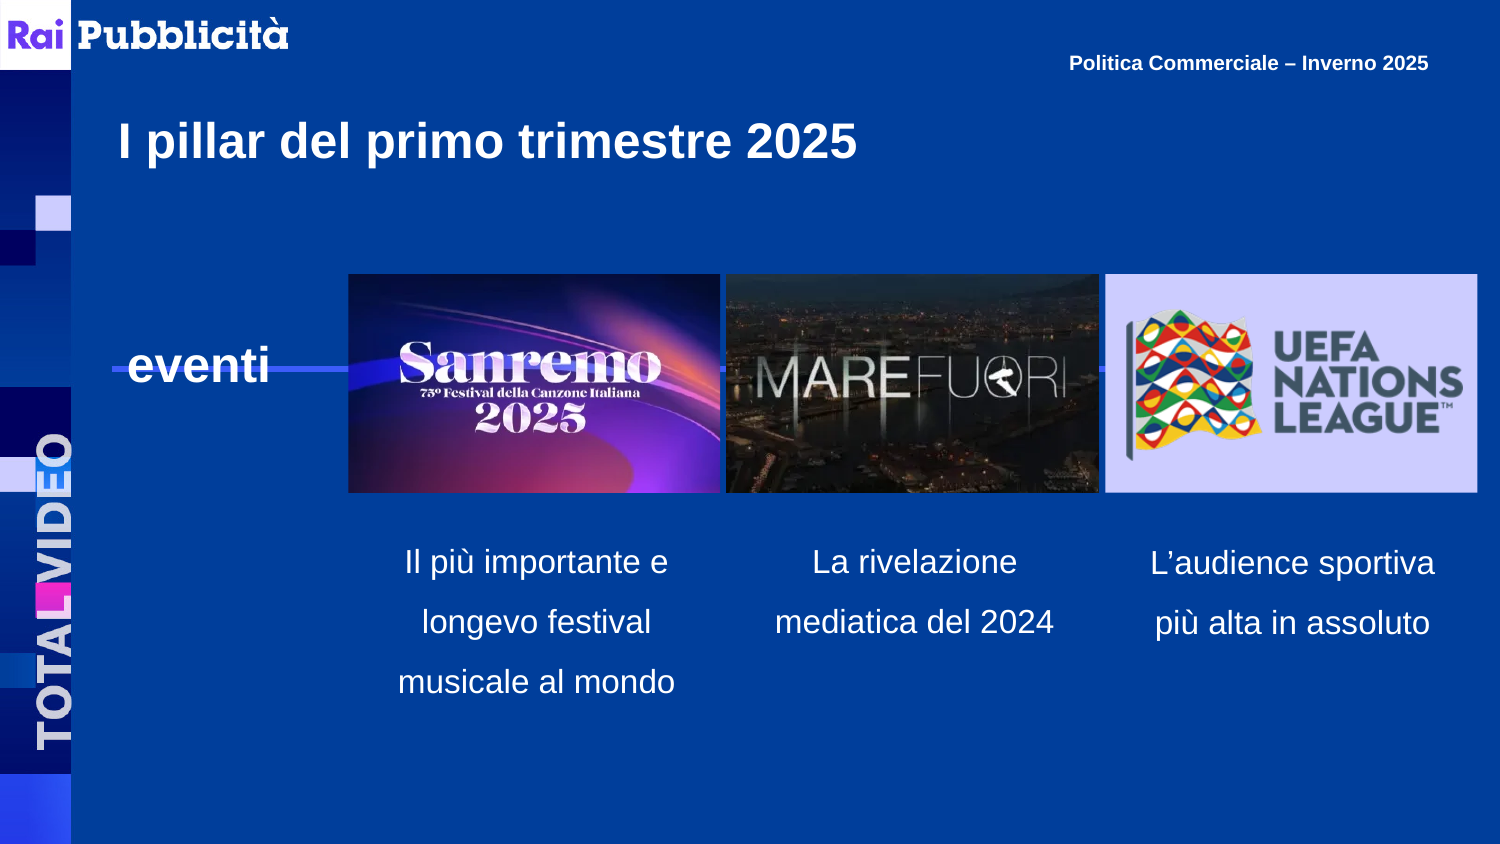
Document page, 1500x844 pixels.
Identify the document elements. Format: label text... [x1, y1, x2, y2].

text_box [1103, 272, 1479, 495]
text_box La rivelazione mediatica del 2024 [743, 513, 1087, 812]
text_box I pillar del primo trimestre 2025 [117, 108, 1122, 169]
text_box eventi [112, 308, 342, 368]
text_box Il più importante e longevo festival musicale al mondo [365, 513, 709, 812]
text_box eventi [112, 376, 342, 417]
text_box L’audience sportiva più alta in assoluto [1121, 513, 1465, 813]
picture [0, 0, 1500, 844]
